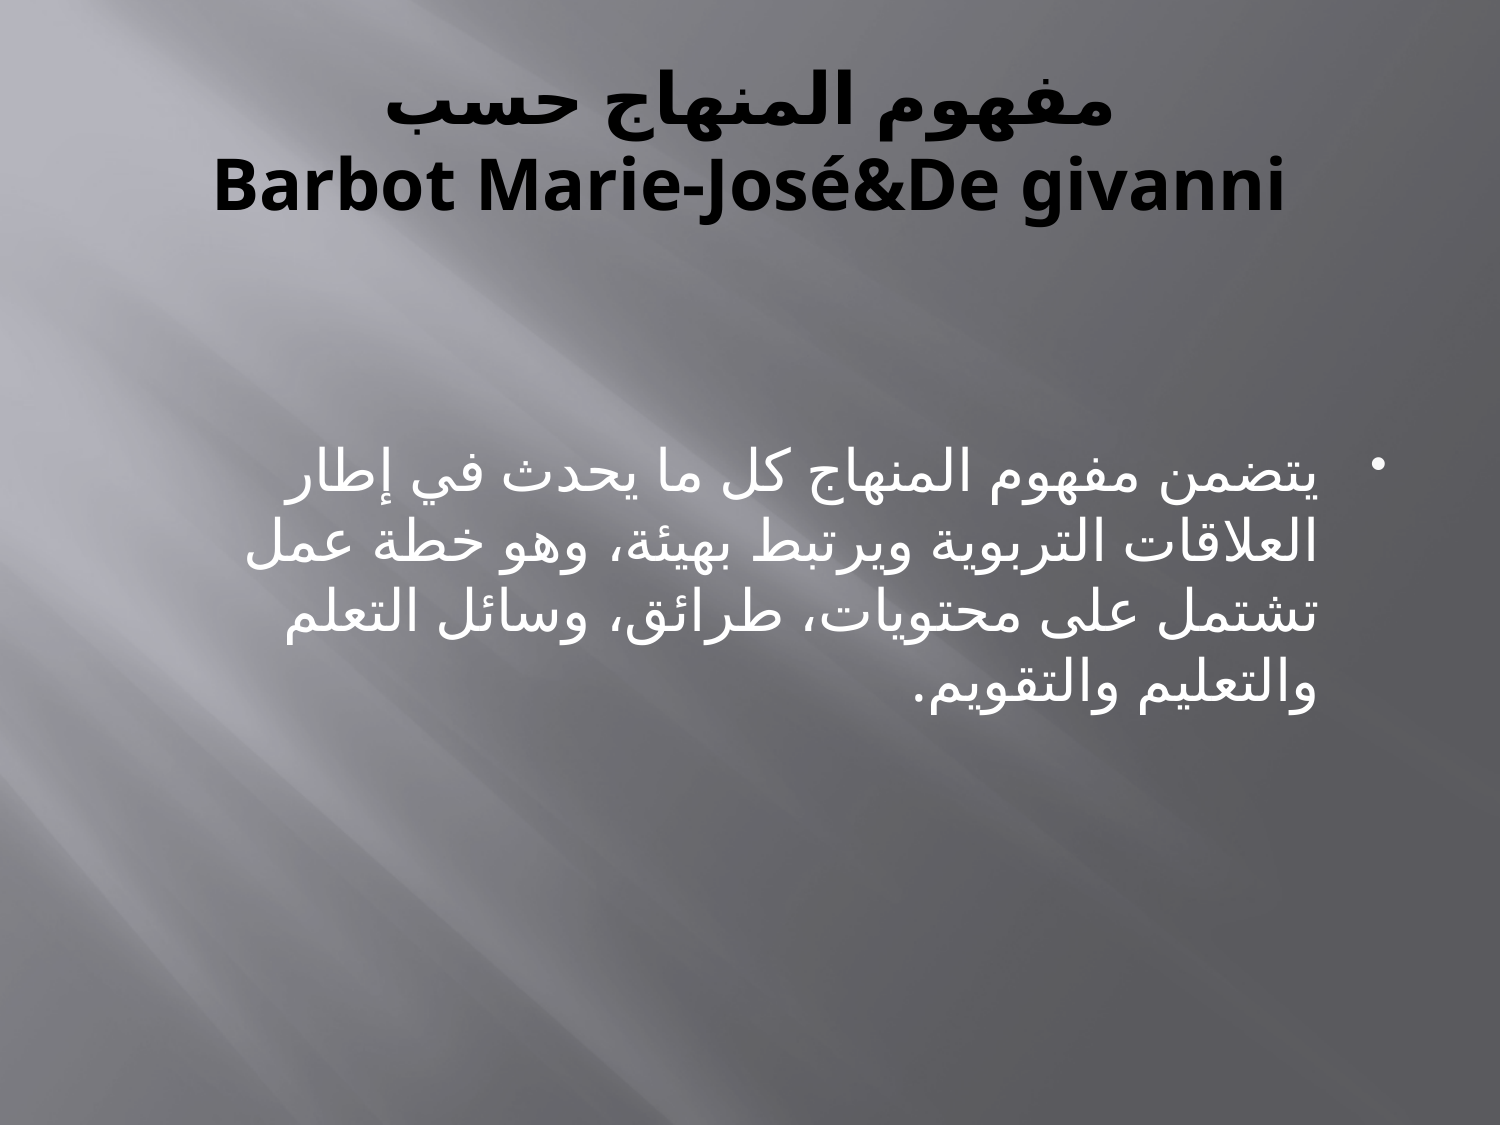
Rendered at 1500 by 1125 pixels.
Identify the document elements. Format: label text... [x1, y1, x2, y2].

title مفهوم المنهاج حسب Barbot Marie-José&De givanni [75, 45, 1425, 233]
list يتضمن مفهوم المنهاج كل ما يحدث في إطار العلاقات التربوية ويرتبط بهيئة، وهو خطة عمل تشتمل على محتويات، طرائق، وسائل التعلم والتعليم والتقويم. [75, 262, 1425, 1035]
